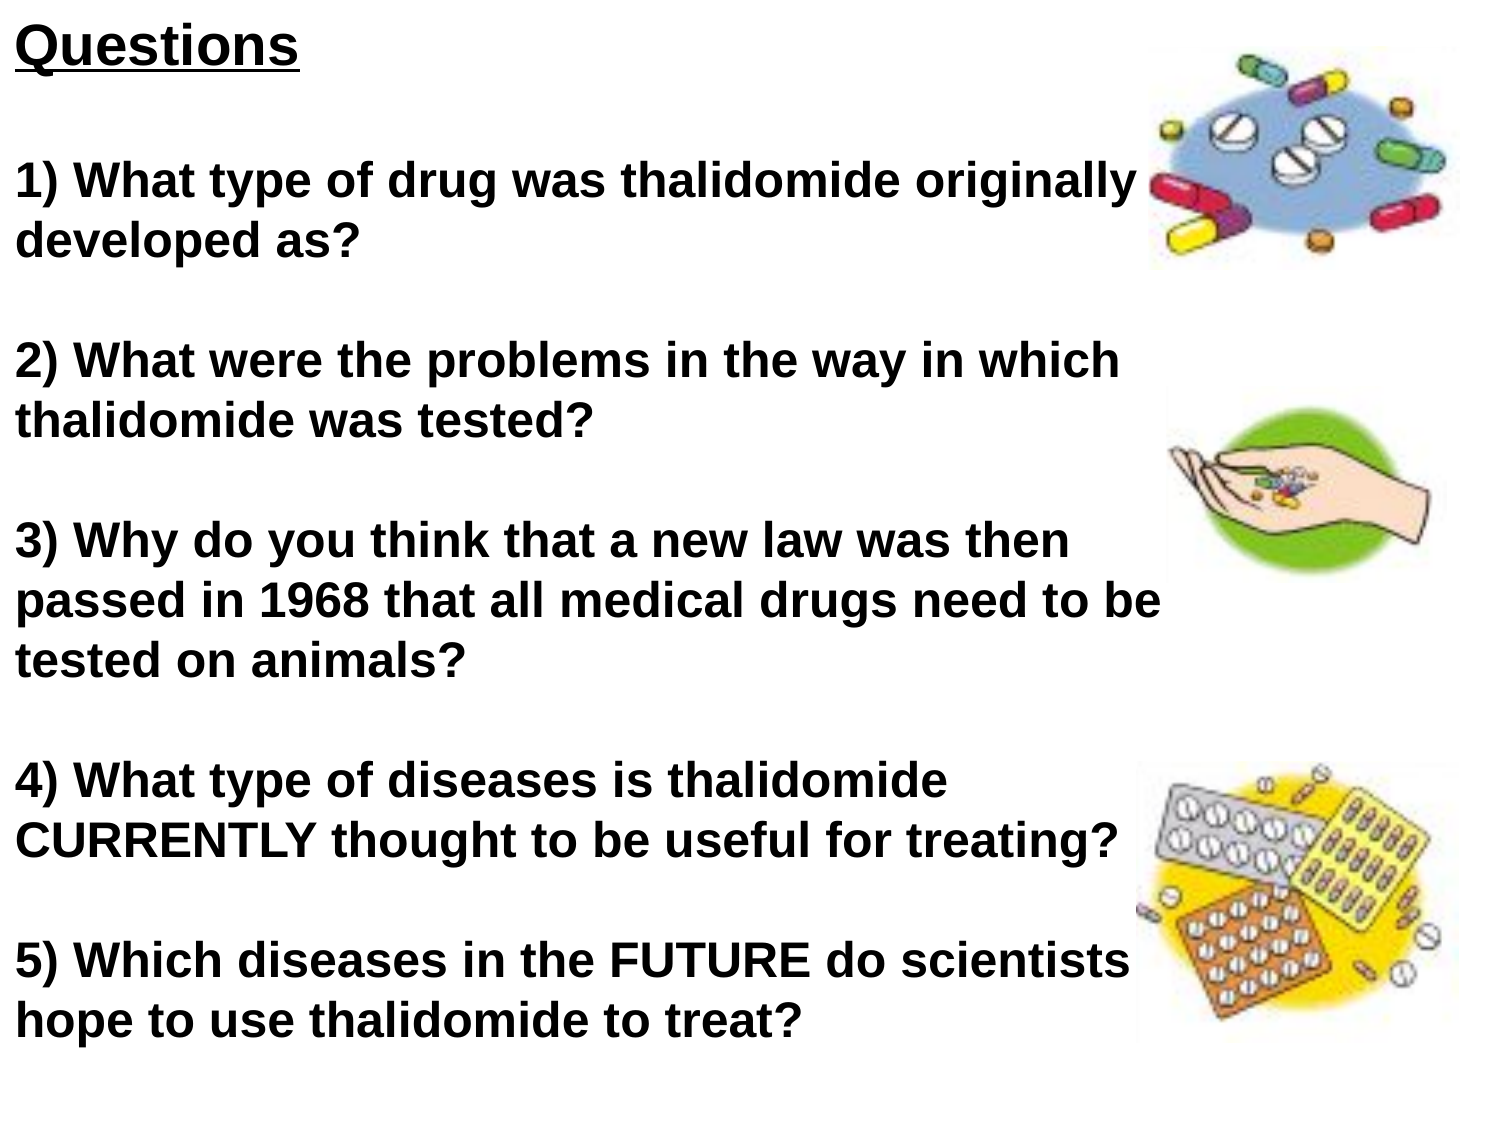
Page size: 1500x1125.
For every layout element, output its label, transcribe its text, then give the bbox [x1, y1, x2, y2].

picture [1166, 386, 1448, 584]
text_box Questions 1) What type of drug was thalidomide originally developed as? 2) What were the problems in the way in which thalidomide was tested? 3) Why do you think that a new law was then passed in 1968 that all medical drugs need to be tested on animals? 4) What type of diseases is thalidomide CURRENTLY thought to be useful for treating? 5) Which diseases in the FUTURE do scientists hope to use thalidomide to treat? [0, 0, 1207, 1125]
picture [1148, 46, 1460, 270]
picture [1136, 761, 1459, 1044]
